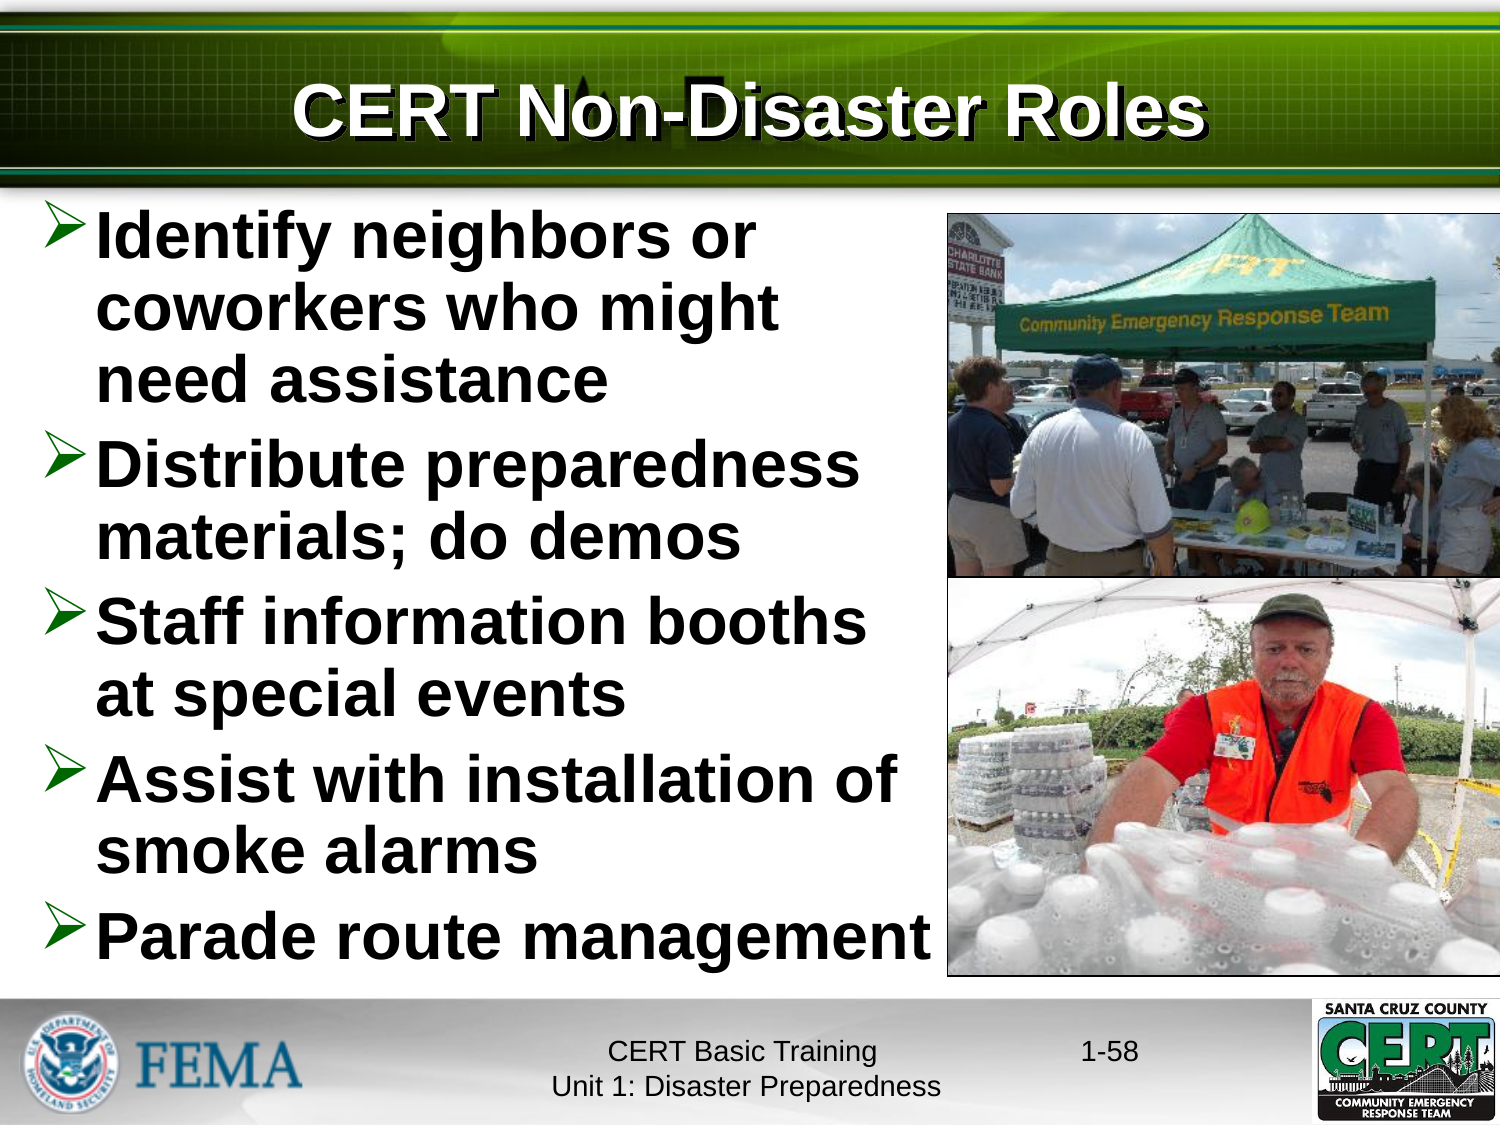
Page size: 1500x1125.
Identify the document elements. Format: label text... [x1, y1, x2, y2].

picture [0, 0, 1500, 1125]
slide_number 1-57 [1082, 1024, 1155, 1103]
list Identify neighbors or coworkers who might need assistance Distribute preparedness materials; do demos Staff information booths at special events Assist with installation of smoke alarms Parade route management [24, 193, 954, 963]
footer CERT Basic Training Unit 1: Disaster Preparedness [412, 1024, 1082, 1103]
title CERT Non-Disaster Roles [24, 50, 1475, 163]
